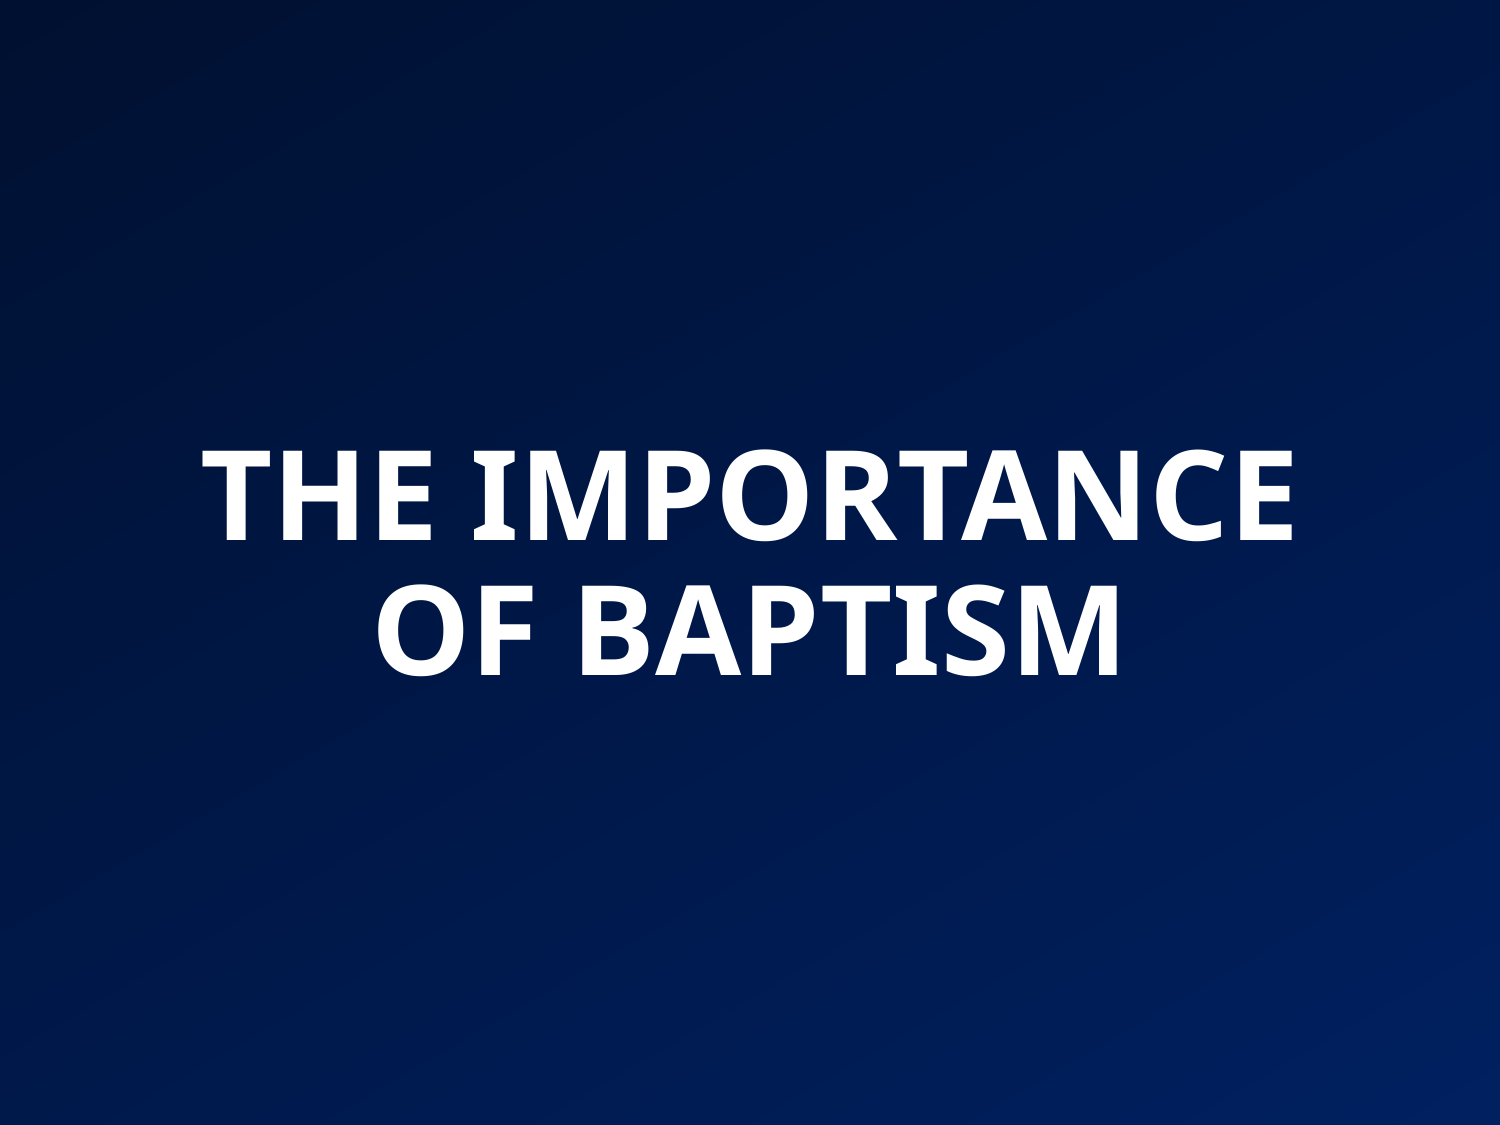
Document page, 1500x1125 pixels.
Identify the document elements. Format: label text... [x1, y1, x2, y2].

title THE IMPORTANCE OF BAPTISM [112, 414, 1388, 711]
